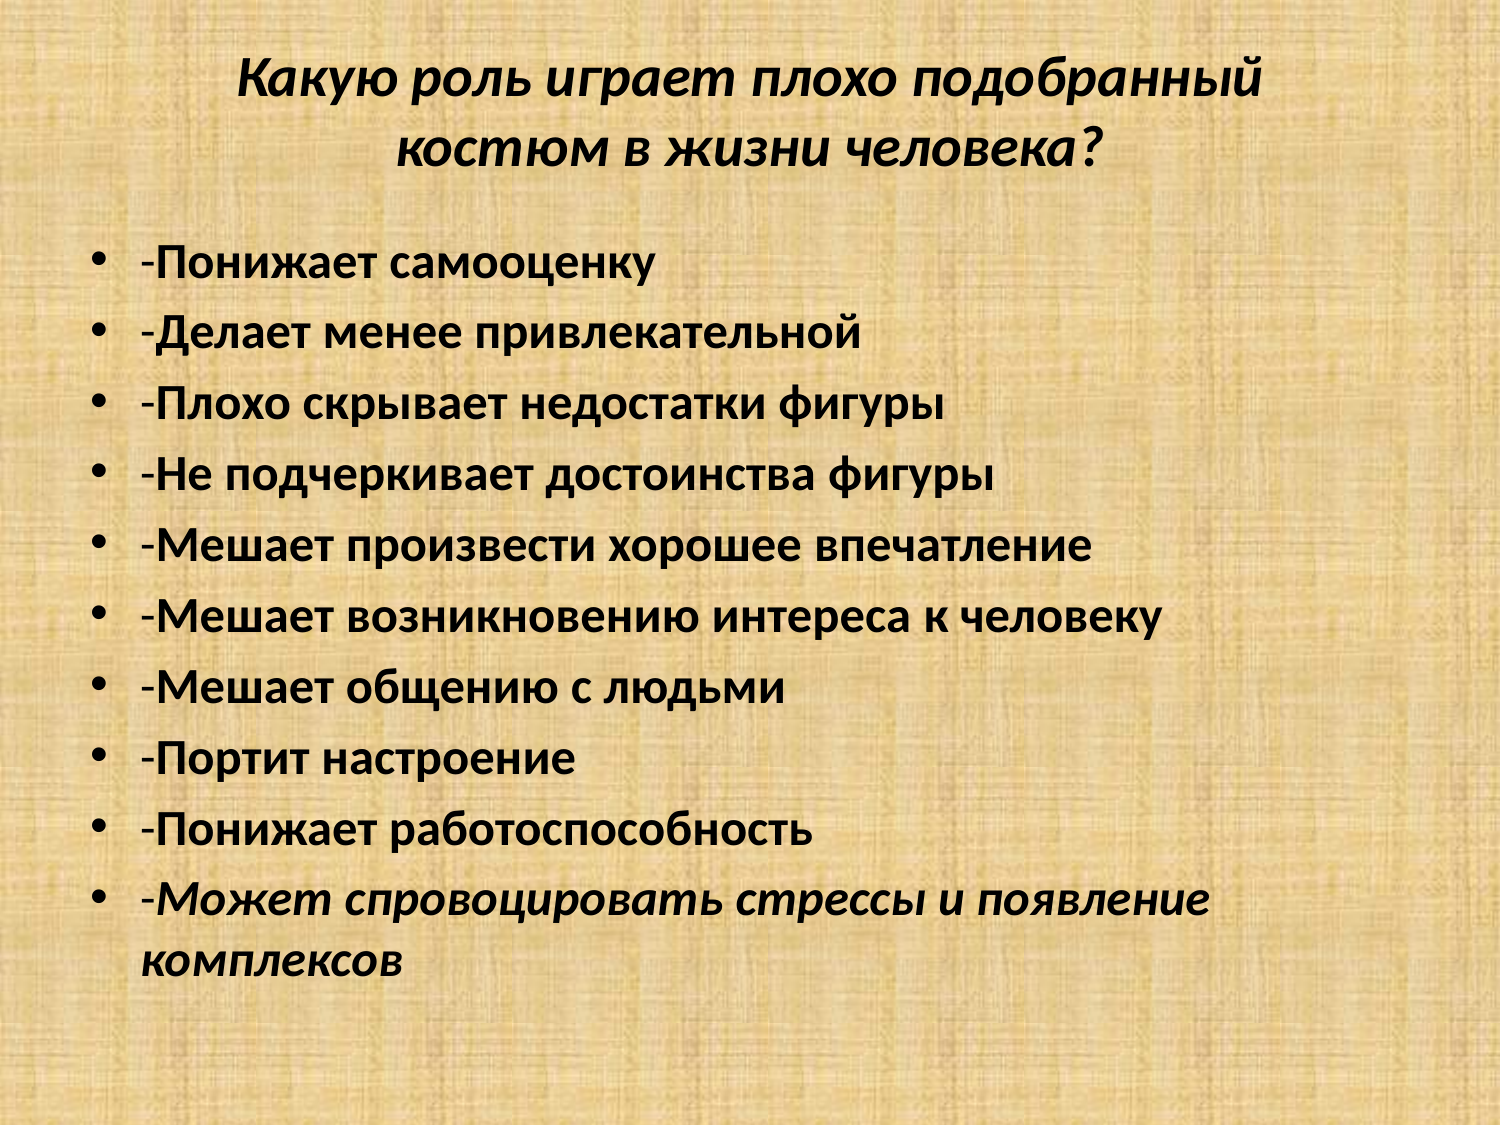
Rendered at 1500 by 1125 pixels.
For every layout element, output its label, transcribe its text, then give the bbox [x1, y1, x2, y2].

picture [0, 0, 1500, 1125]
title Какую роль играет плохо подобранный костюм в жизни человека? [75, 19, 1425, 197]
list -Понижает самооценку -Делает менее привлекательной -Плохо скрывает недостатки фигуры -Не подчеркивает достоинства фигуры -Мешает произвести хорошее впечатление -Мешает возникновению интереса к человеку -Мешает общению с людьми -Портит настроение -Понижает работоспособность -Может спровоцировать стрессы и появление комплексов [75, 219, 1425, 1005]
